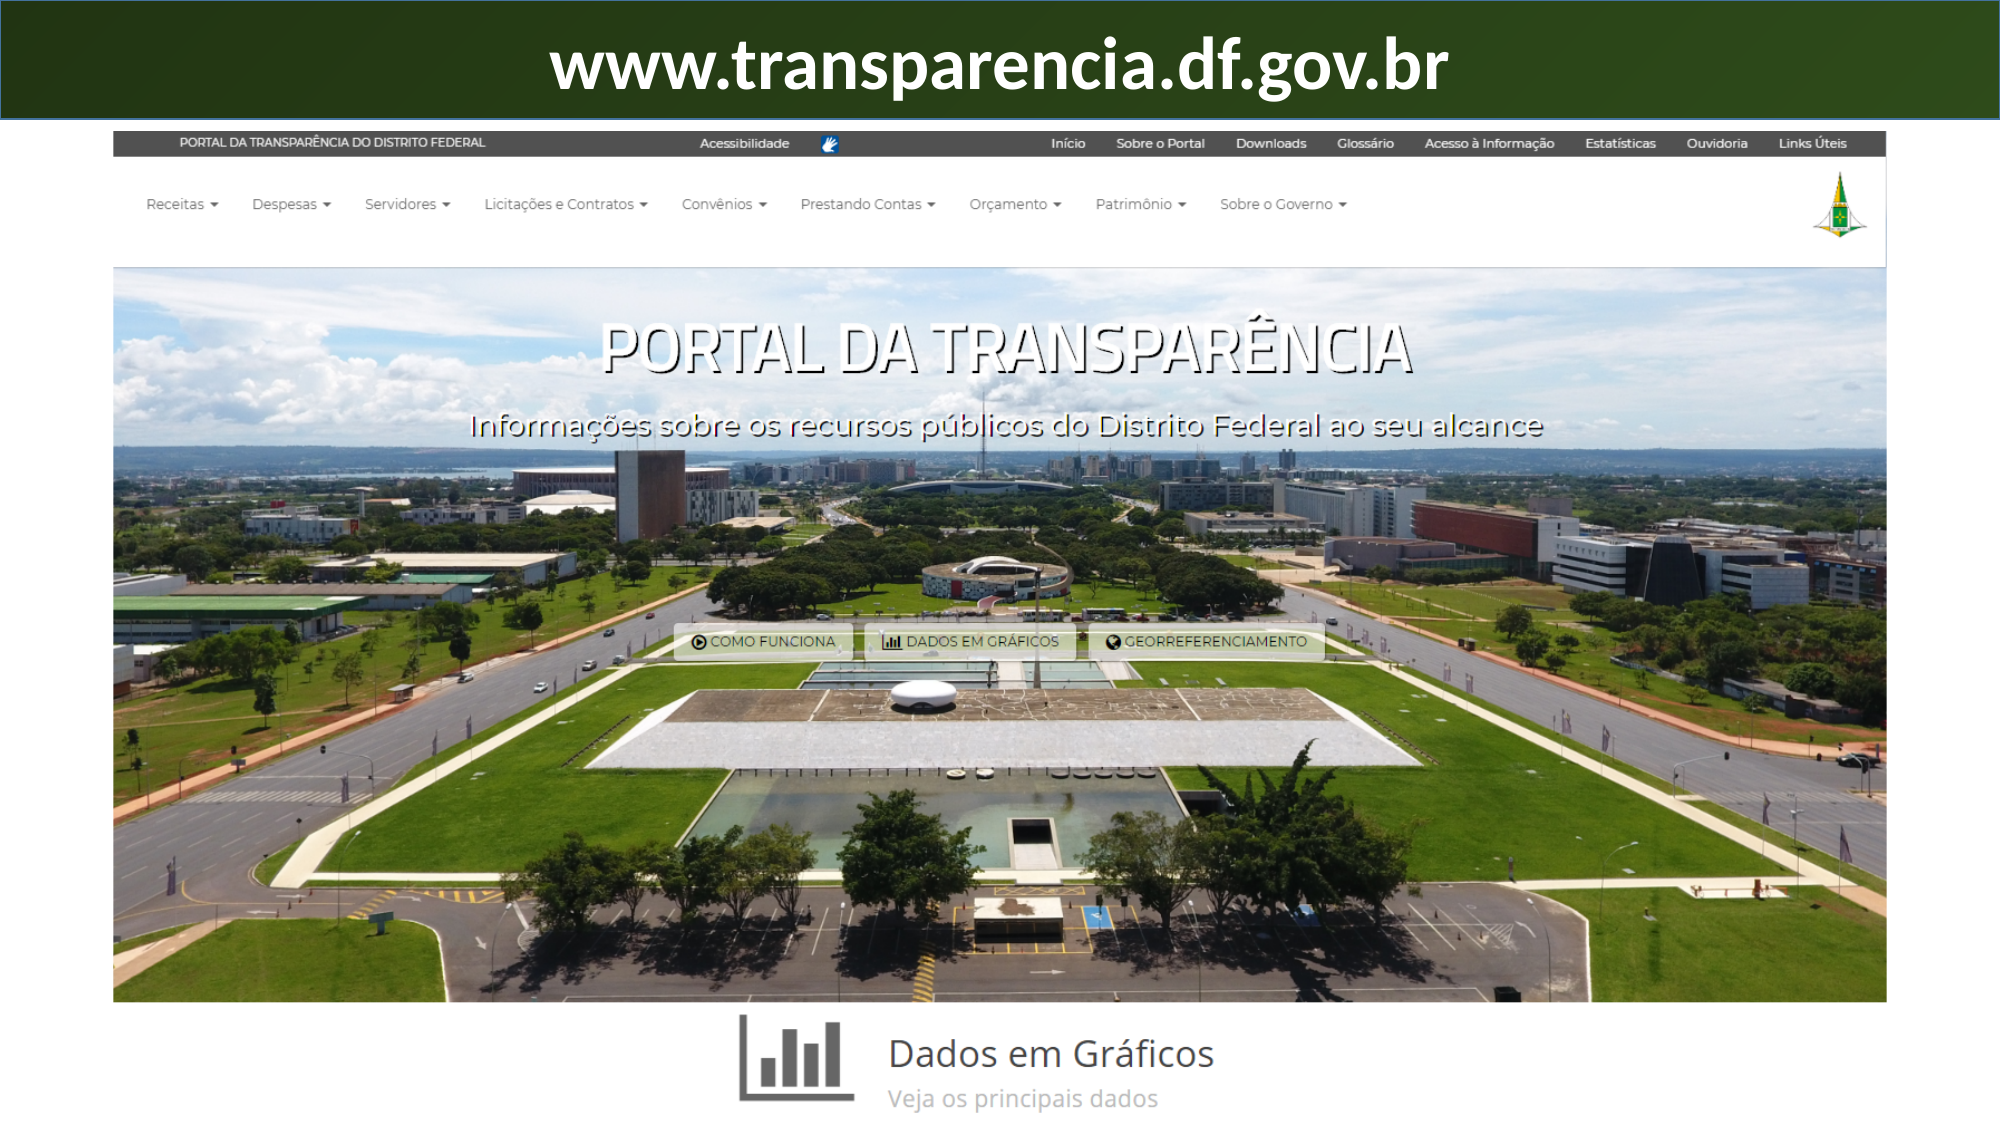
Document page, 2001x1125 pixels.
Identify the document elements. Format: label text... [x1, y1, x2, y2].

text_box www.transparencia.df.gov.br [0, 0, 2000, 120]
picture [113, 130, 1887, 1119]
